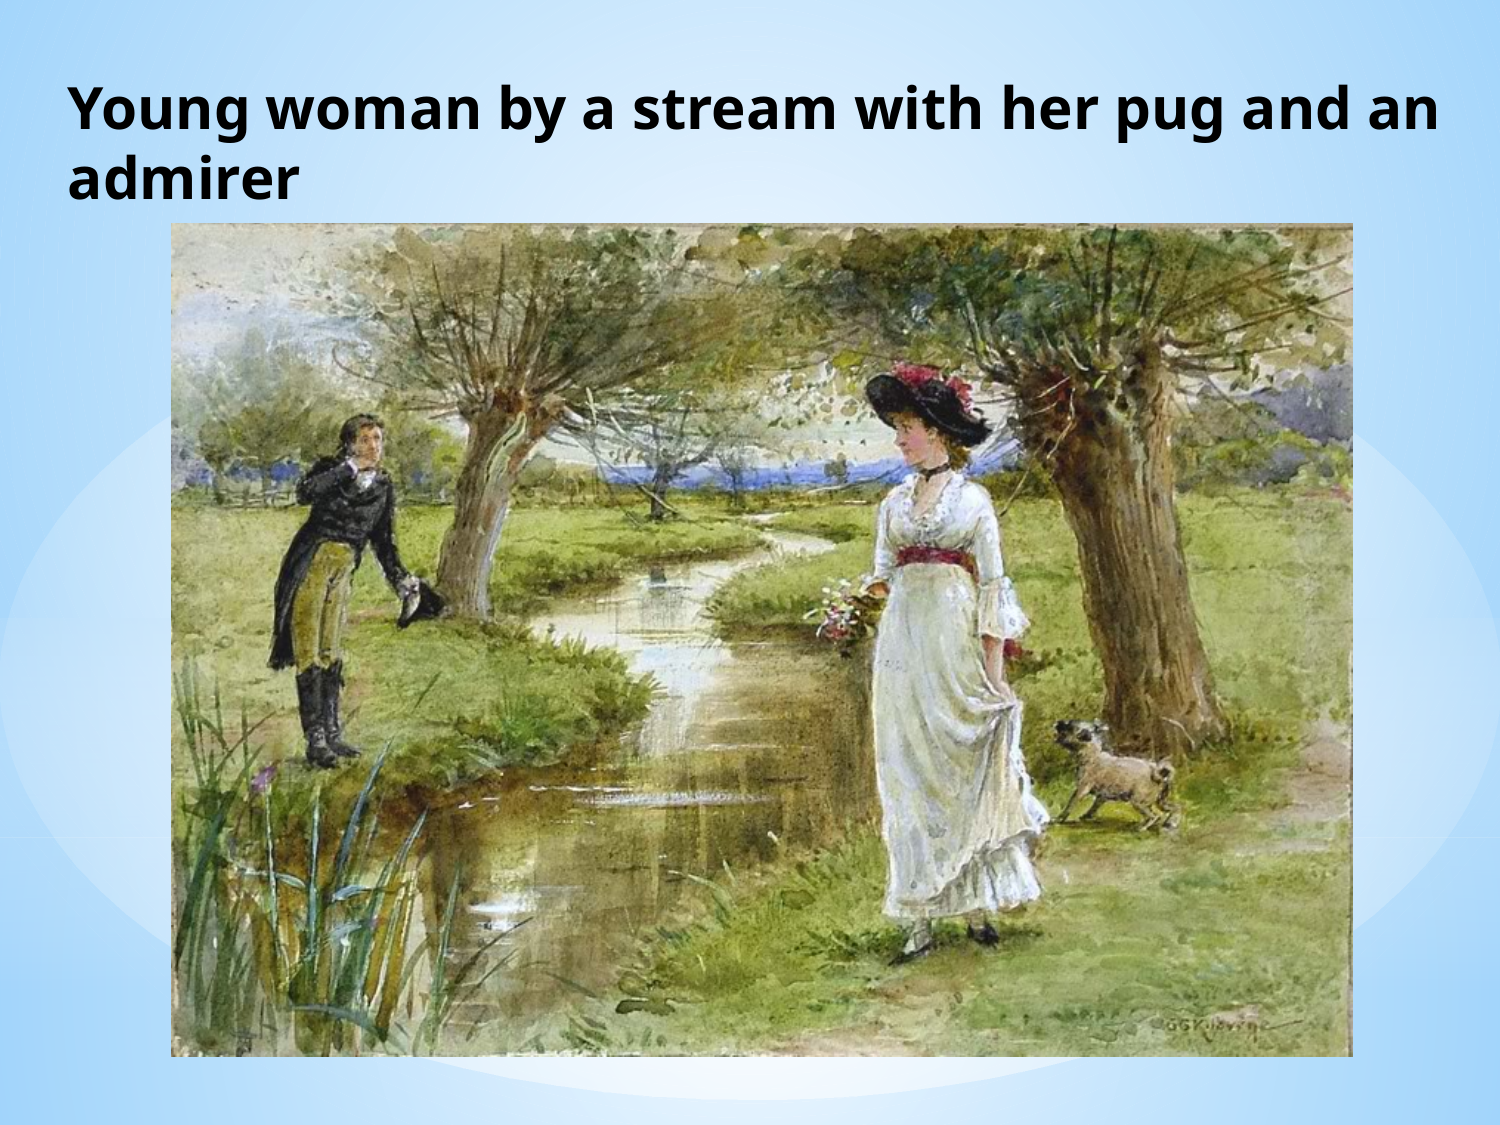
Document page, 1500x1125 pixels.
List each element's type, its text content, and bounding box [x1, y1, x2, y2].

text_box Young woman by a stream with her pug and an admirer [53, 63, 1471, 219]
picture [170, 223, 1353, 1057]
